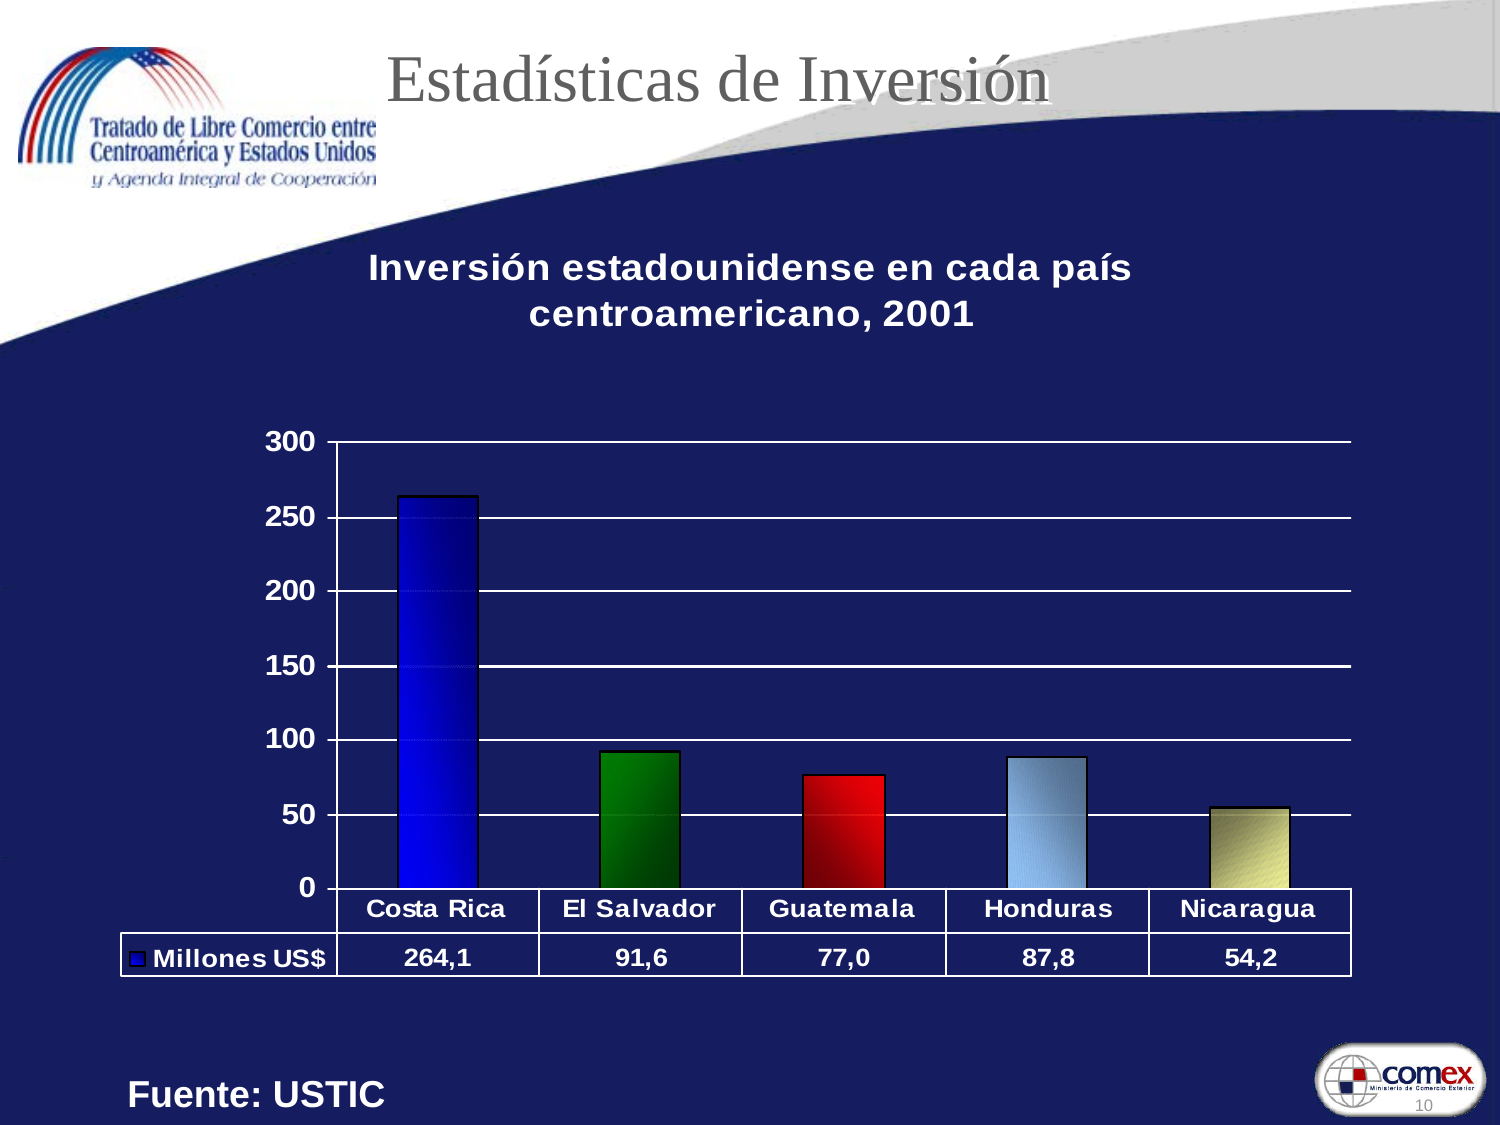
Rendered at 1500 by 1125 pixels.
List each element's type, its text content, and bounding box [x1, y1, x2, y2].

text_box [74, 212, 1426, 1038]
picture [0, 0, 1500, 1125]
text_box Fuente: USTIC [112, 1062, 538, 1123]
title Estadísticas de Inversión [0, 0, 1438, 151]
